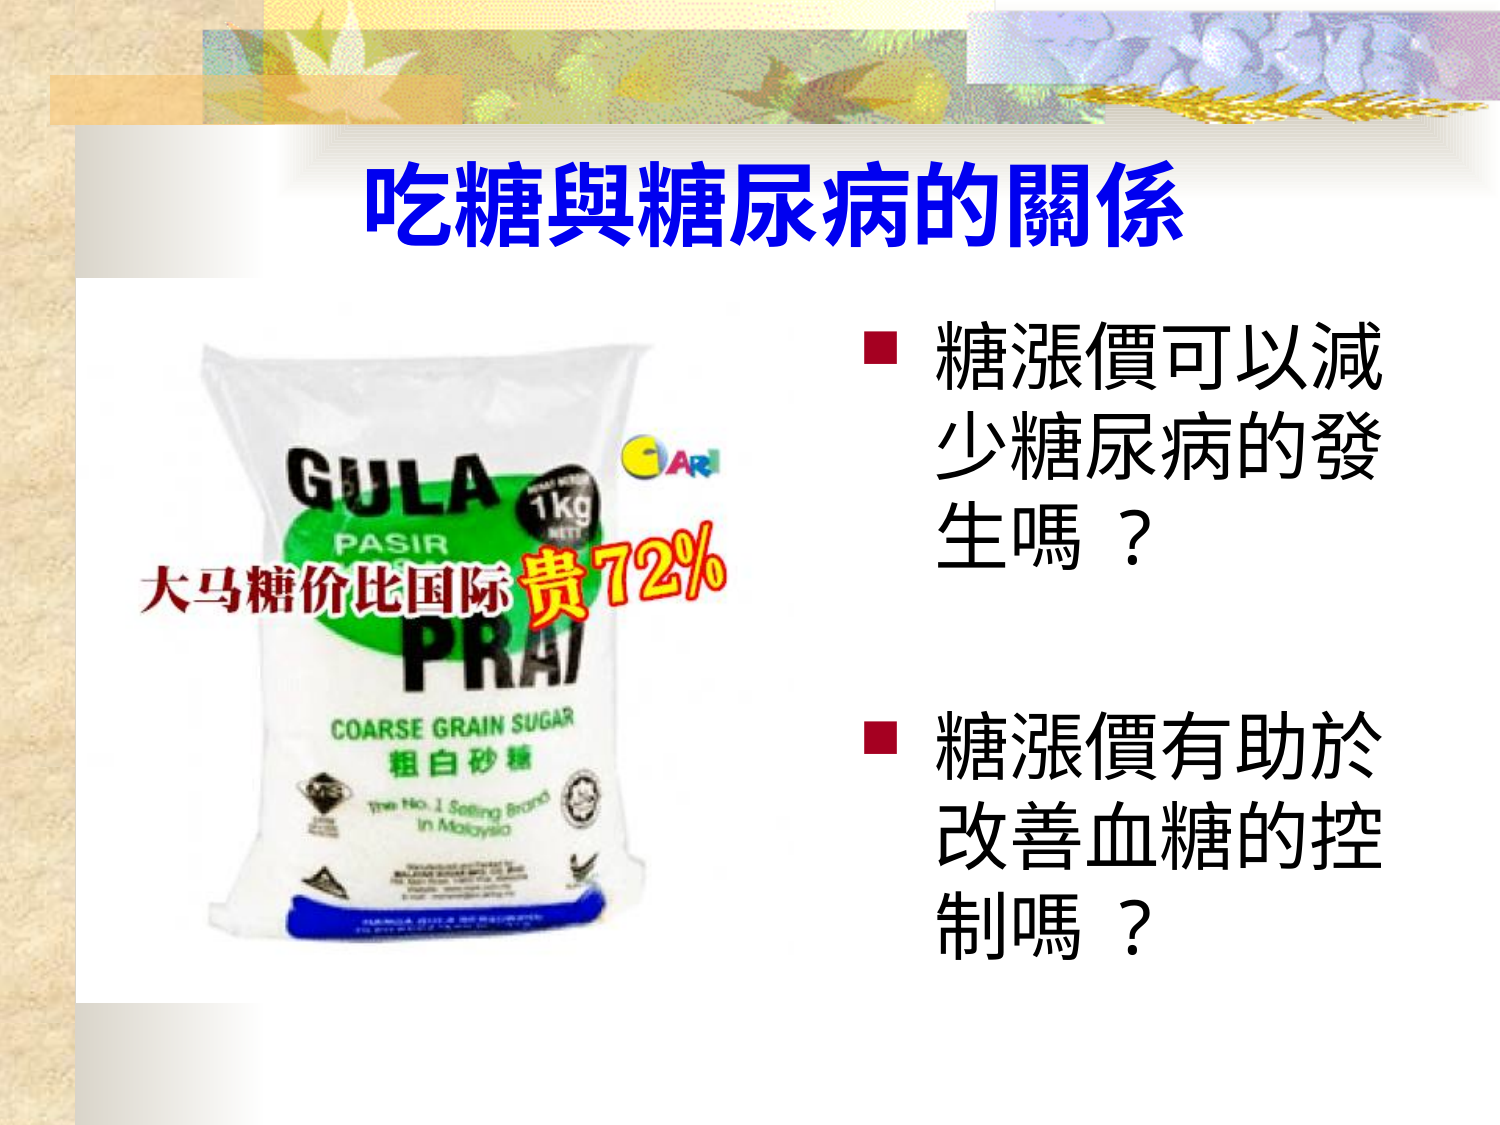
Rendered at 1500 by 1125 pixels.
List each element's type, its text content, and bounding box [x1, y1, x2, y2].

list 糖漲價可以減少糖尿病的發生嗎 ? 糖漲價有助於改善血糖的控制嗎 ? [844, 302, 1400, 978]
picture [0, 0, 1500, 1125]
title 吃糖與糖尿病的關係 [147, 77, 1423, 266]
picture [76, 278, 795, 1003]
